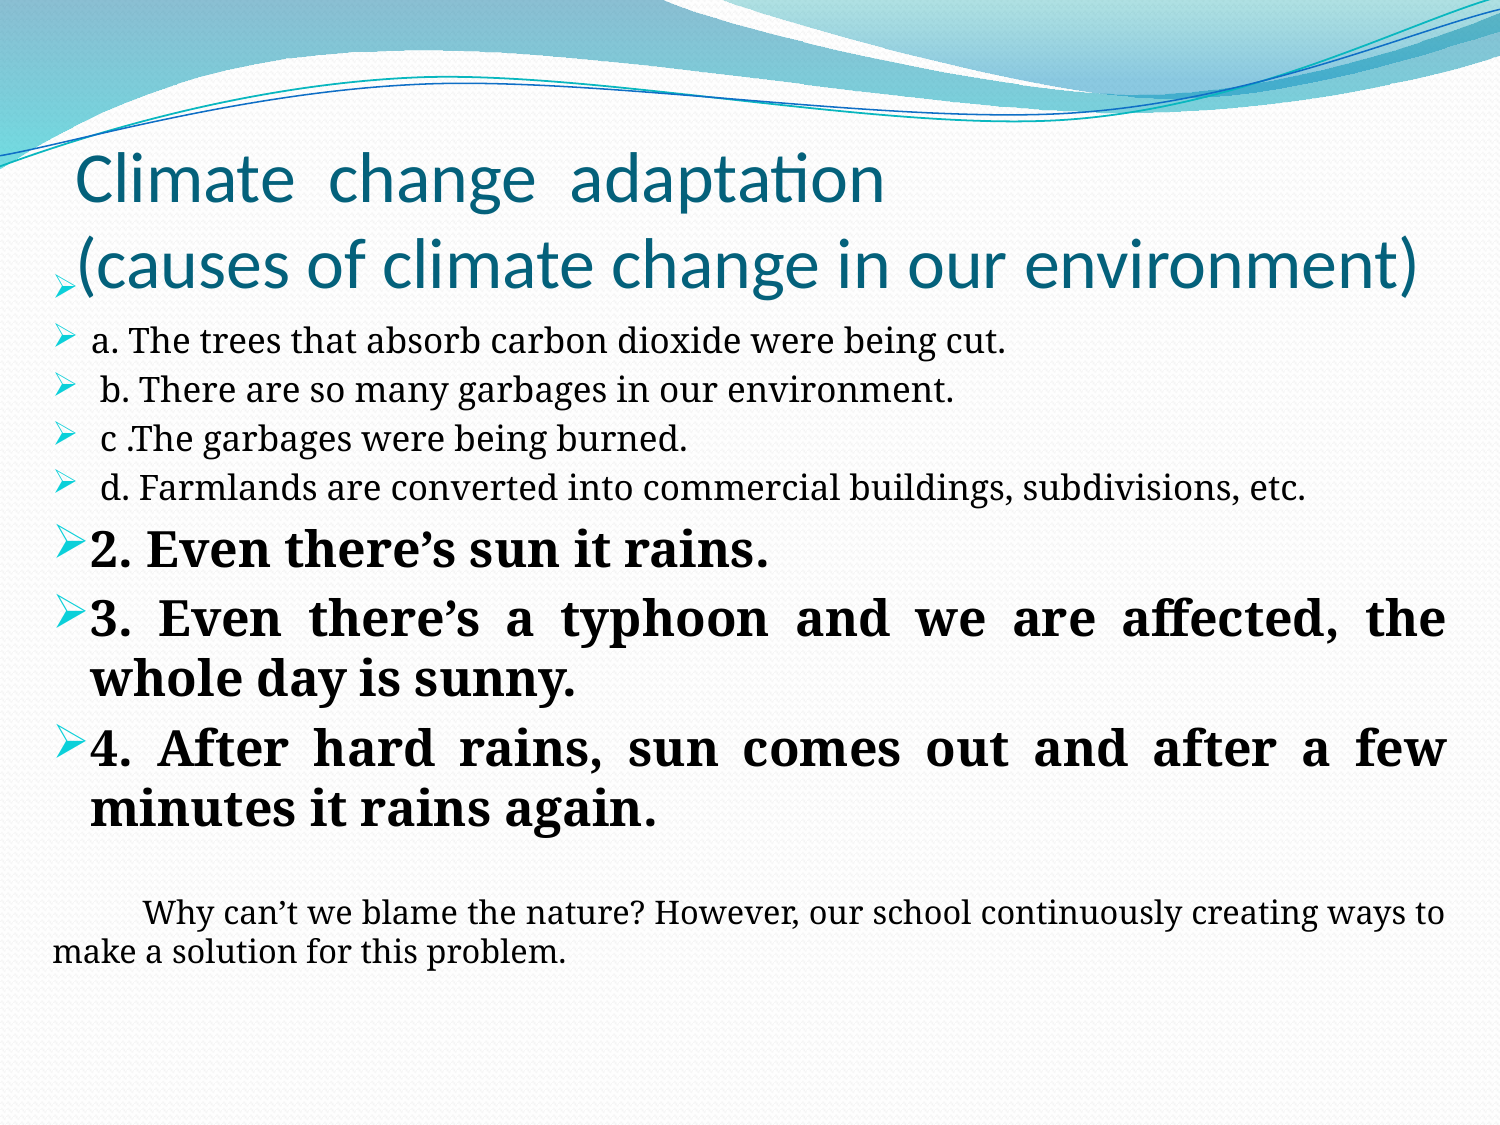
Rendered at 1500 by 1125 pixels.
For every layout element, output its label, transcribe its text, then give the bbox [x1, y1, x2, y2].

list a. The trees that absorb carbon dioxide were being cut. b. There are so many garbages in our environment. c .The garbages were being burned. d. Farmlands are converted into commercial buildings, subdivisions, etc. 2. Even there’s sun it rains. 3. Even there’s a typhoon and we are affected, the whole day is sunny. 4. After hard rains, sun comes out and after a few minutes it rains again. Why can’t we blame the nature? However, our school continuously creating ways to make a solution for this problem. [37, 262, 1463, 980]
title Climate change adaptation (causes of climate change in our environment) [75, 115, 1425, 262]
